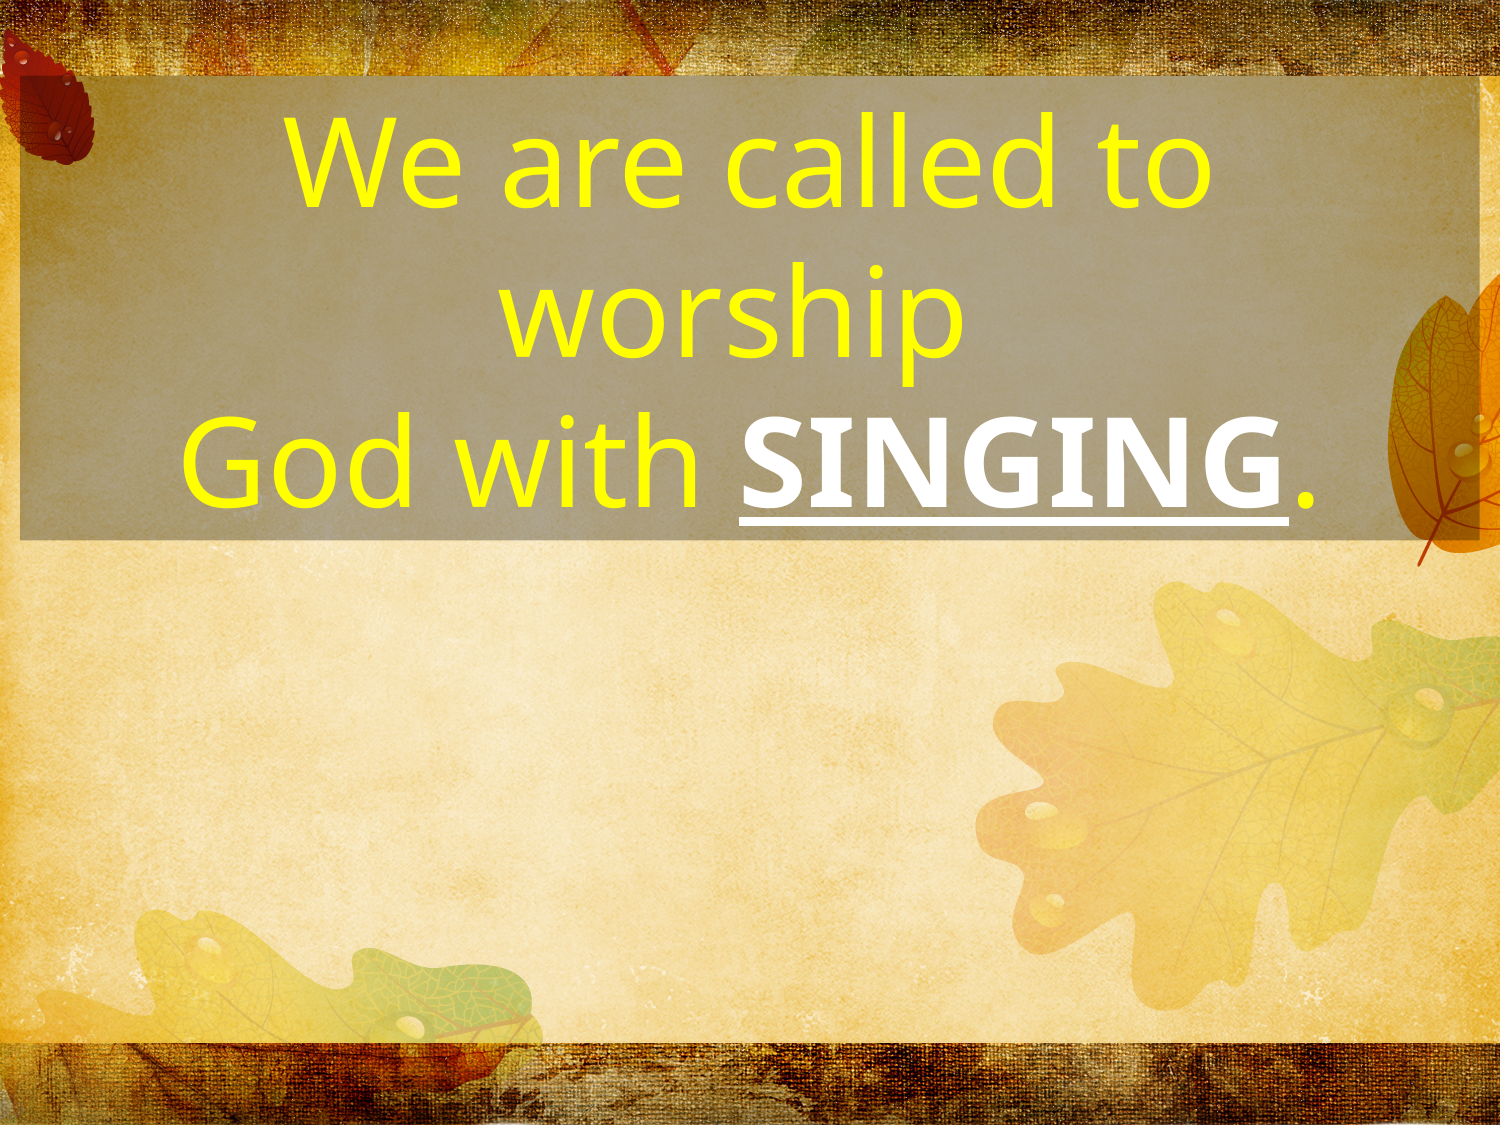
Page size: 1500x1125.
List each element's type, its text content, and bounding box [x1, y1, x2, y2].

picture [0, 0, 1500, 1125]
text_box We are called to worship God with SINGING. [20, 75, 1480, 541]
